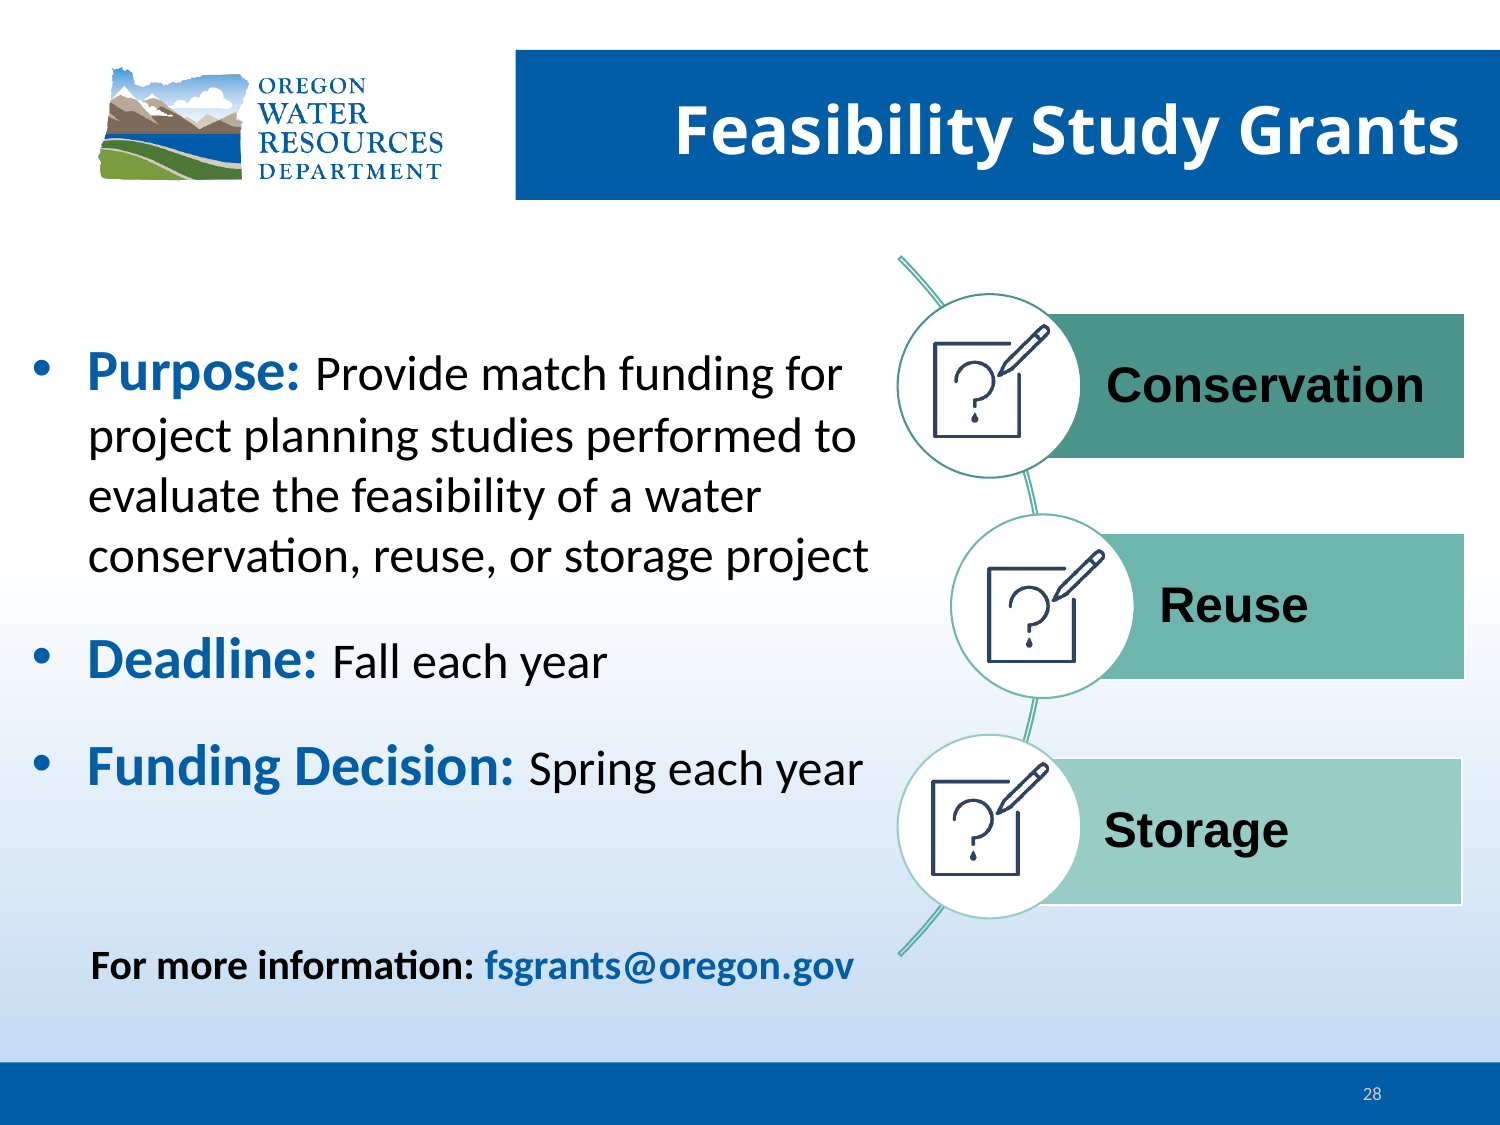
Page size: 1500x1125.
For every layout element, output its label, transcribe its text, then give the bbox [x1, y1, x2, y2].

picture [933, 324, 1050, 438]
slide_number 28 [1059, 1062, 1397, 1123]
picture [987, 549, 1105, 663]
text_box Purpose: Provide match funding for project planning studies performed to evaluate the feasibility of a water conservation, reuse, or storage project Deadline: Fall each year Funding Decision: Spring each year [16, 324, 905, 1125]
text_box For more information: fsgrants@oregon.gov​​​ [76, 930, 1374, 1045]
picture [64, 30, 480, 215]
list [887, 224, 1475, 988]
picture [931, 762, 1049, 876]
title Feasibility Study Grants [658, 51, 1500, 177]
